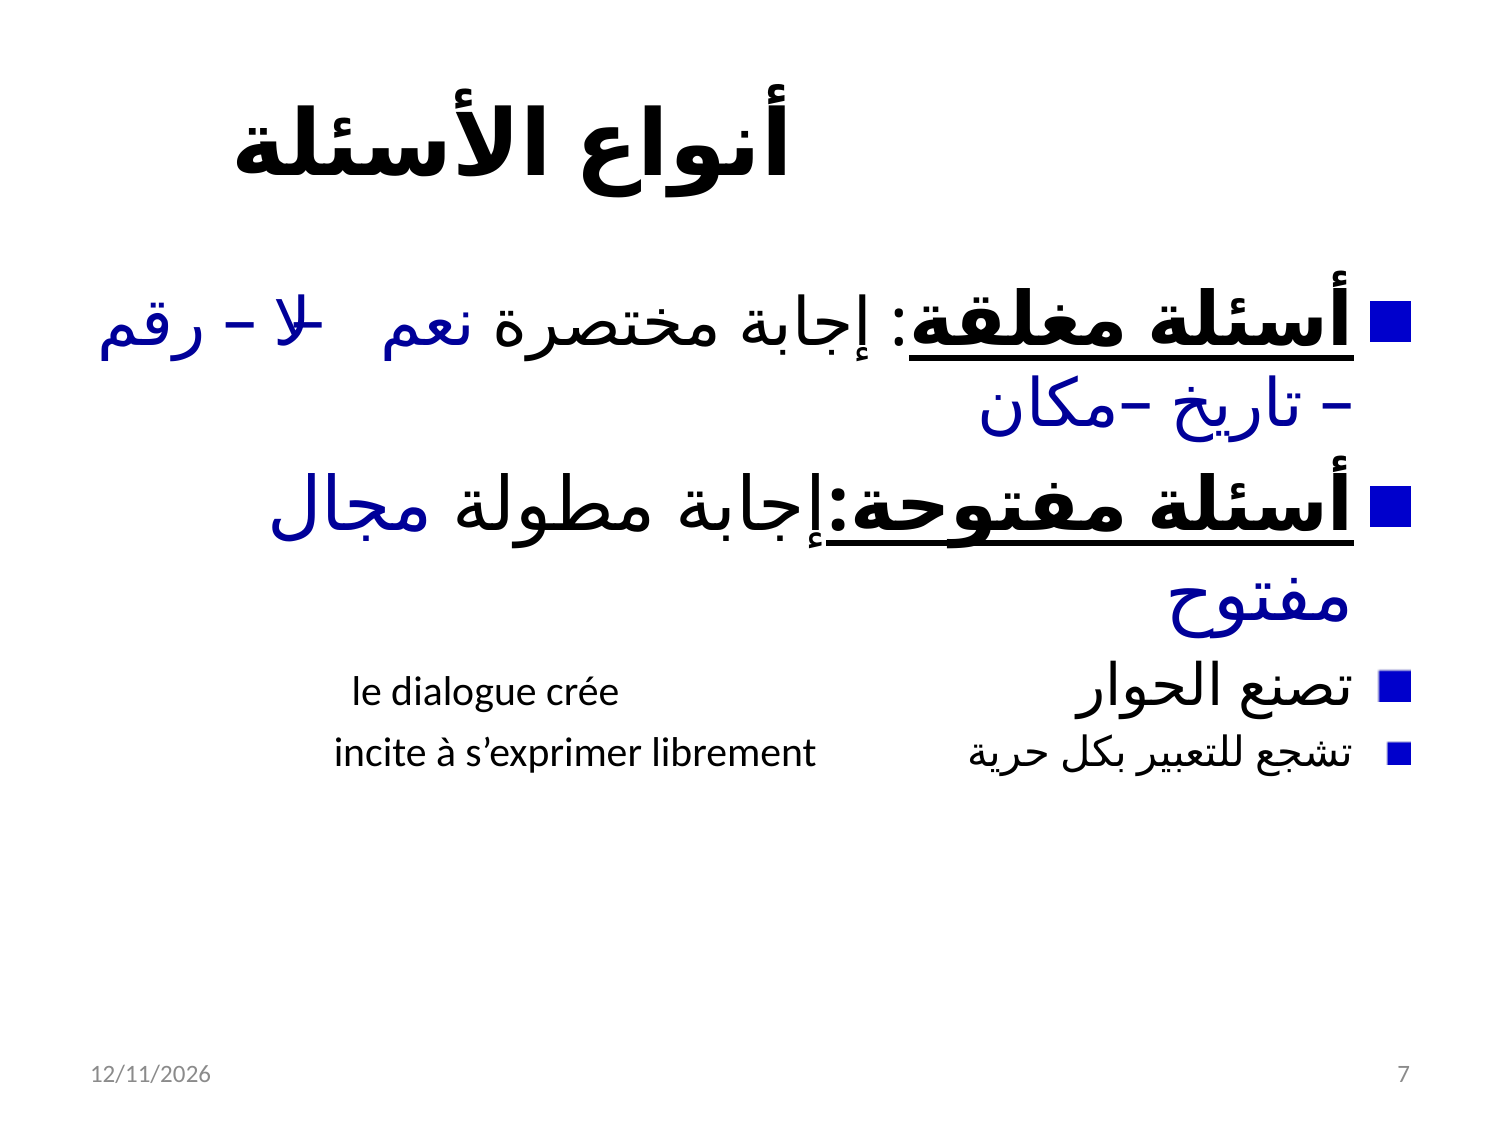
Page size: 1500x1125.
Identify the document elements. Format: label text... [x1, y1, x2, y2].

list أسئلة مغلقة: إجابة مختصرة نعم – لا – رقم – تاريخ –مكان أسئلة مفتوحة:إجابة مطولة مجال مفتوح تصنع الحوار le dialogue crée تشجع للتعبير بكل حرية incite à s’exprimer librement [75, 262, 1425, 1005]
picture [1357, 473, 1411, 527]
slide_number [75, 1042, 425, 1103]
picture [1380, 735, 1411, 765]
slide_number 7 [1074, 1042, 1425, 1103]
picture [1357, 288, 1411, 342]
picture [1369, 661, 1411, 702]
title أنواع الأسئلة [75, 45, 1425, 233]
